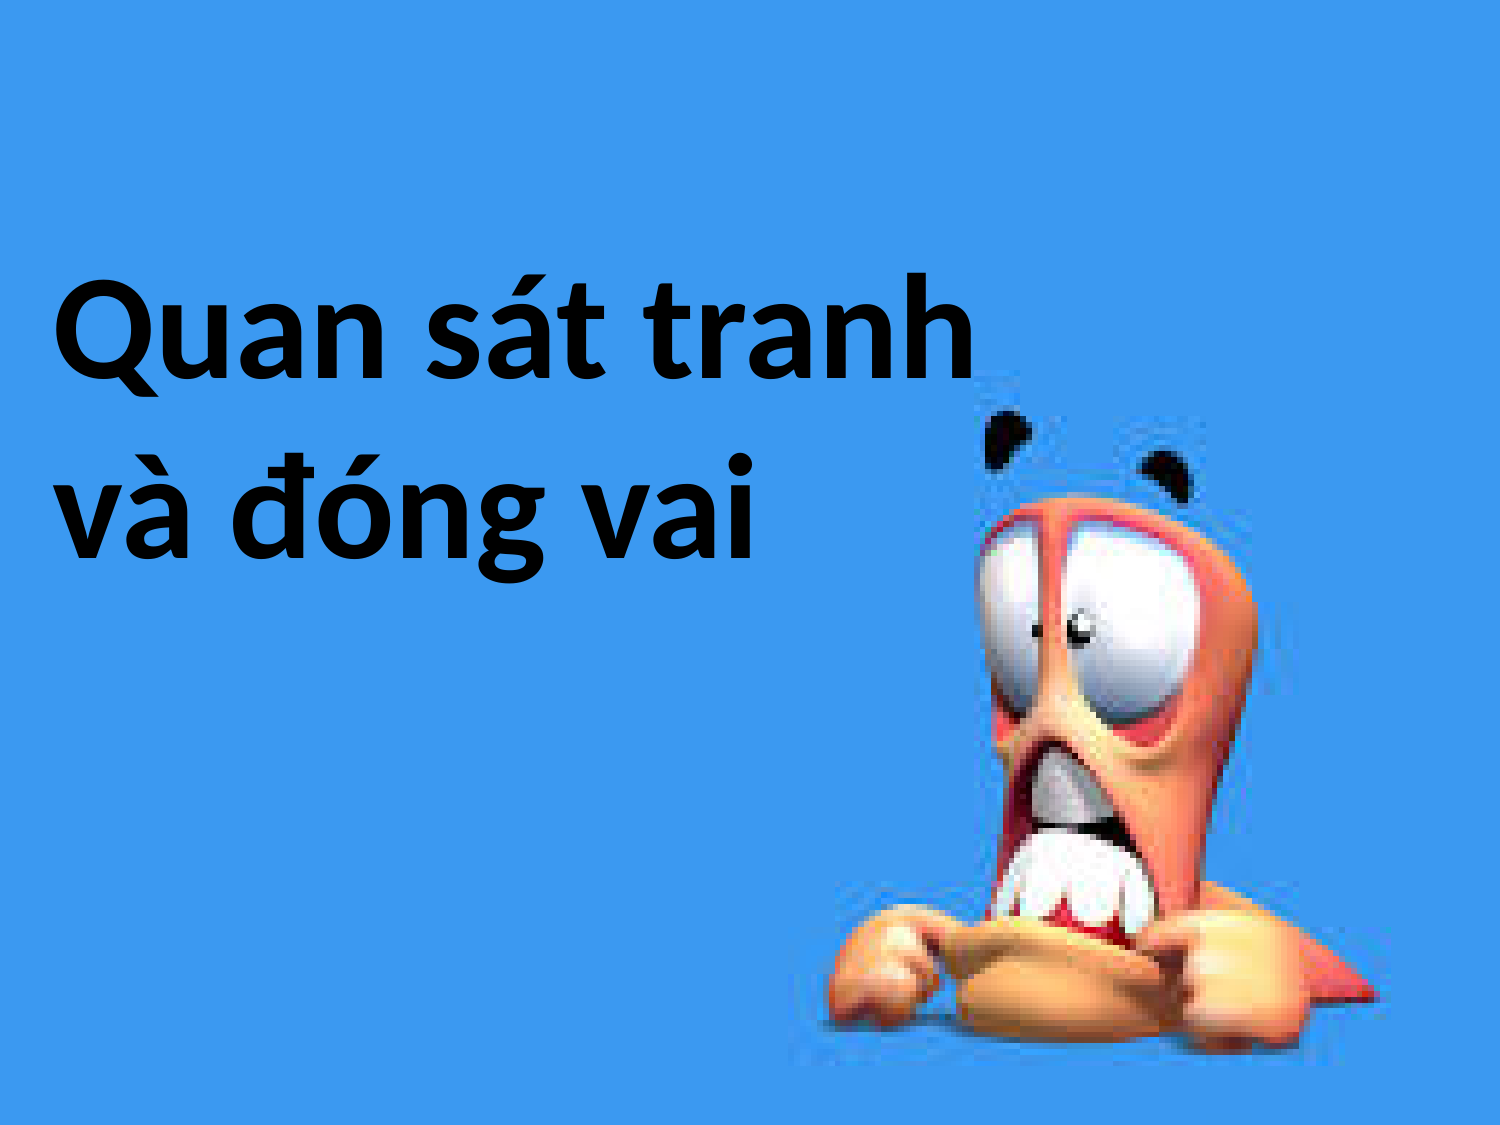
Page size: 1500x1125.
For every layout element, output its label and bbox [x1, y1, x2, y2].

list [0, 0, 1500, 1125]
